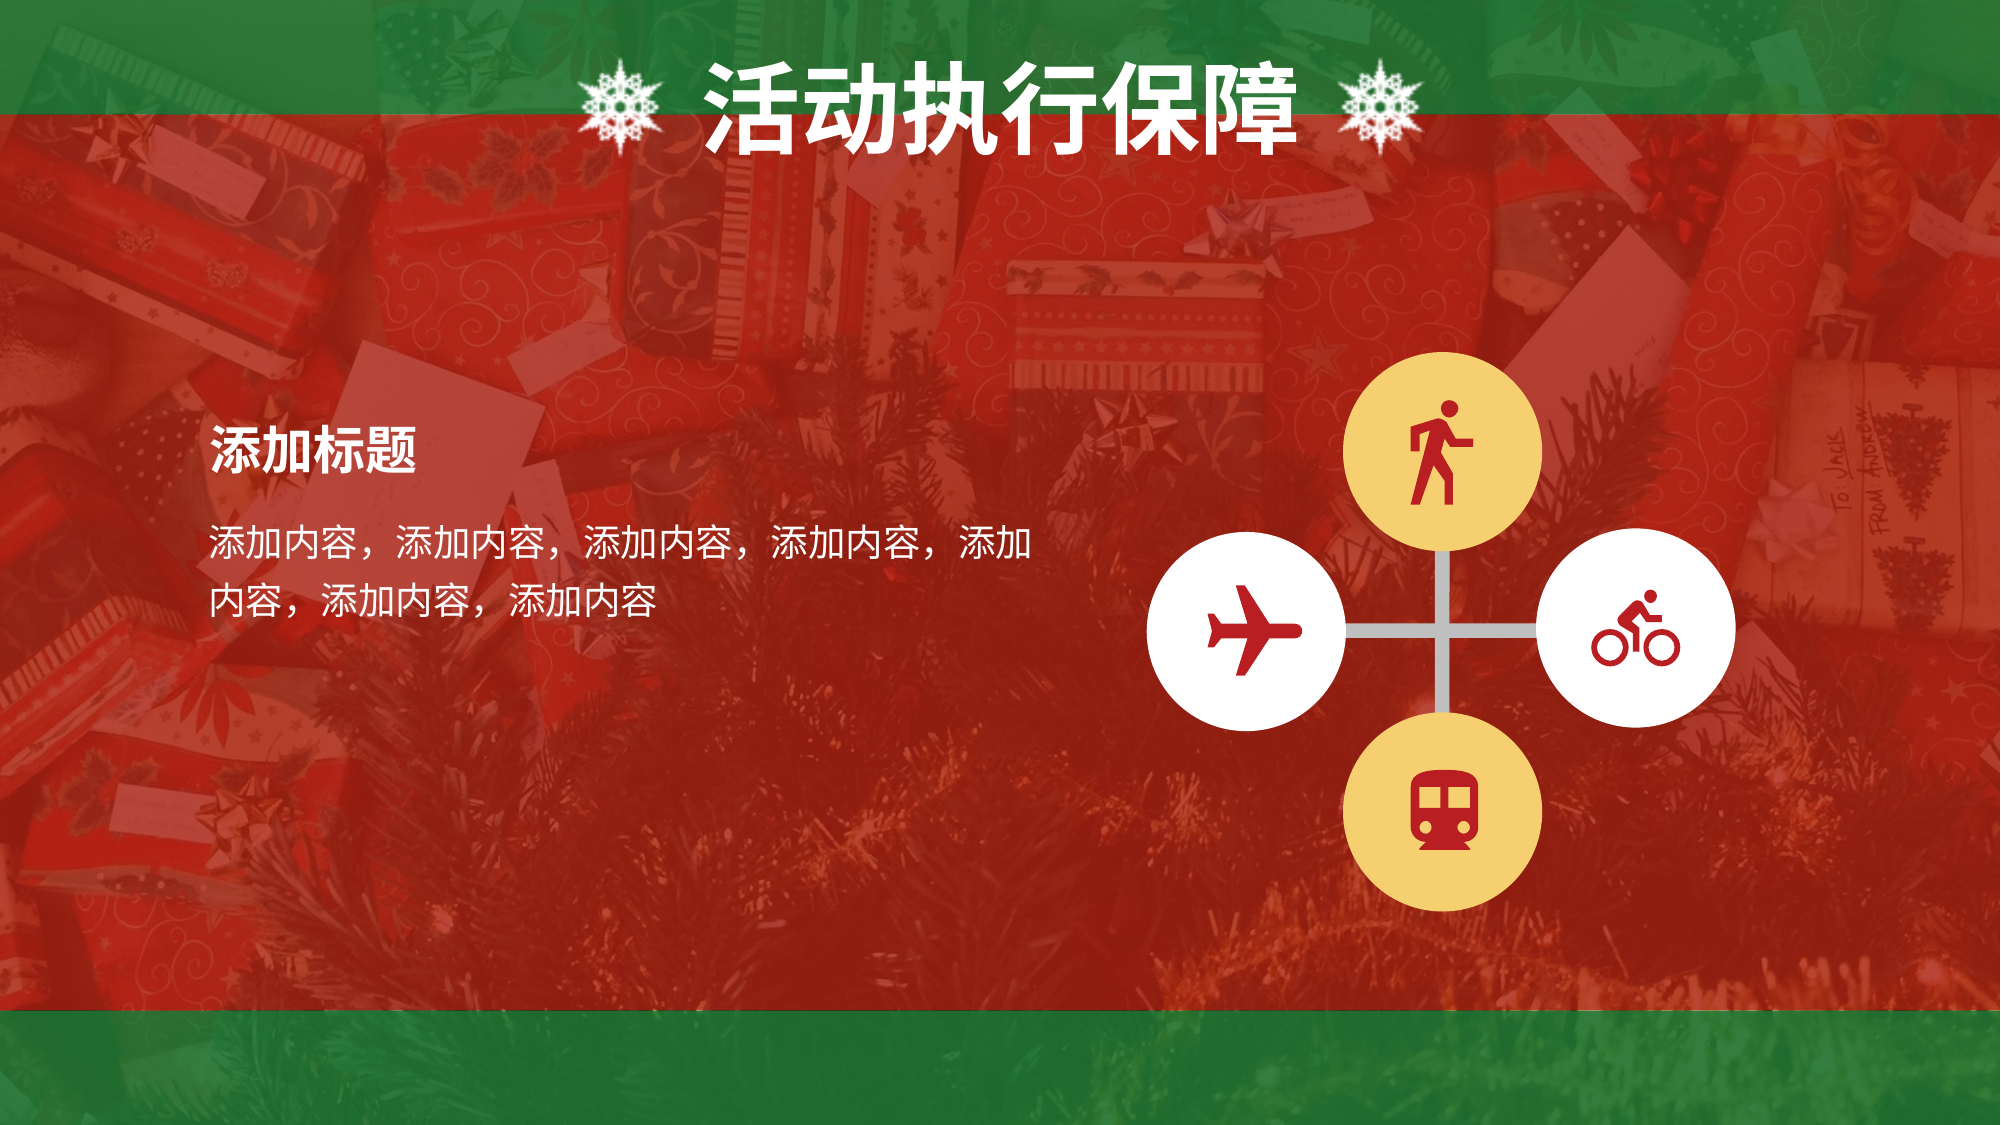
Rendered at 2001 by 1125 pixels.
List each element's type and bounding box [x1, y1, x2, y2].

text_box [0, 0, 2000, 1125]
text_box [1146, 351, 1736, 912]
text_box [577, 38, 1425, 176]
